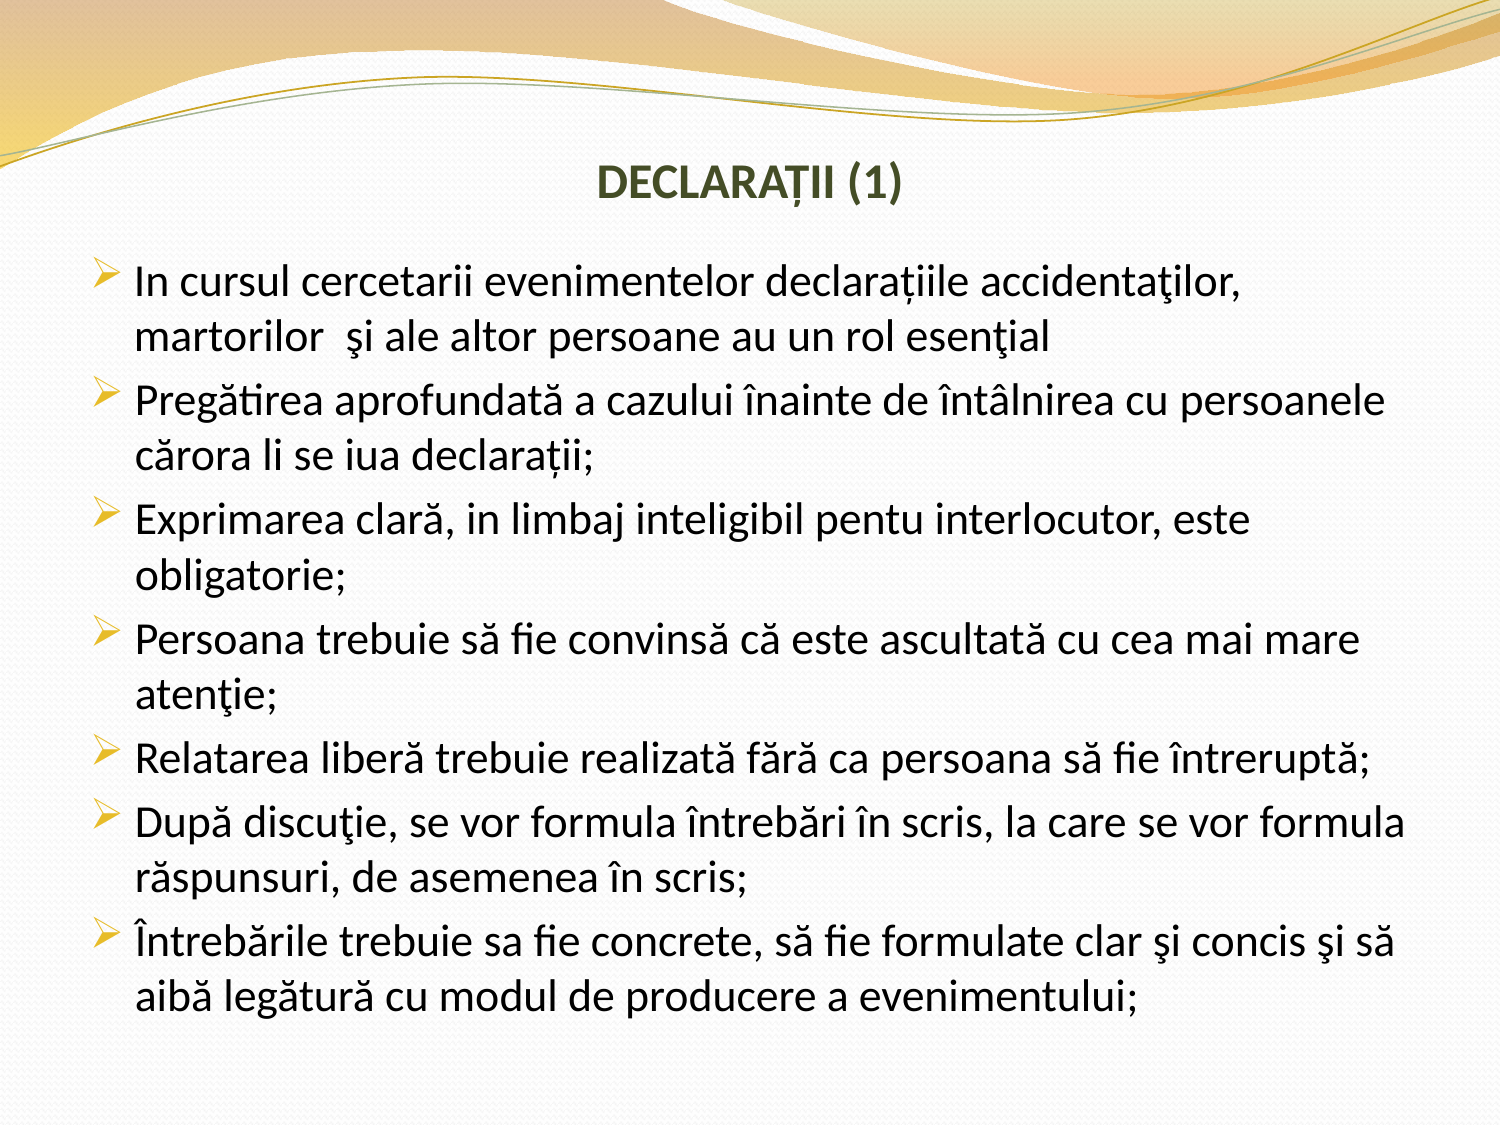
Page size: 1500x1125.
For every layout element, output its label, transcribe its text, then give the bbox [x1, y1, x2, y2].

title DECLARAŢII (1) [75, 115, 1425, 209]
list In cursul cercetarii evenimentelor declaraţiile accidentaţilor, martorilor şi ale altor persoane au un rol esenţial Pregătirea aprofundată a cazului înainte de întâlnirea cu persoanele cărora li se iua declaraţii; Exprimarea clară, in limbaj inteligibil pentu interlocutor, este obligatorie; Persoana trebuie să fie convinsă că este ascultată cu cea mai mare atenţie; Relatarea liberă trebuie realizată fără ca persoana să fie întreruptă; După discuţie, se vor formula întrebări în scris, la care se vor formula răspunsuri, de asemenea în scris; Întrebările trebuie sa fie concrete, să fie formulate clar şi concis şi să aibă legătură cu modul de producere a evenimentului; [75, 243, 1425, 1038]
